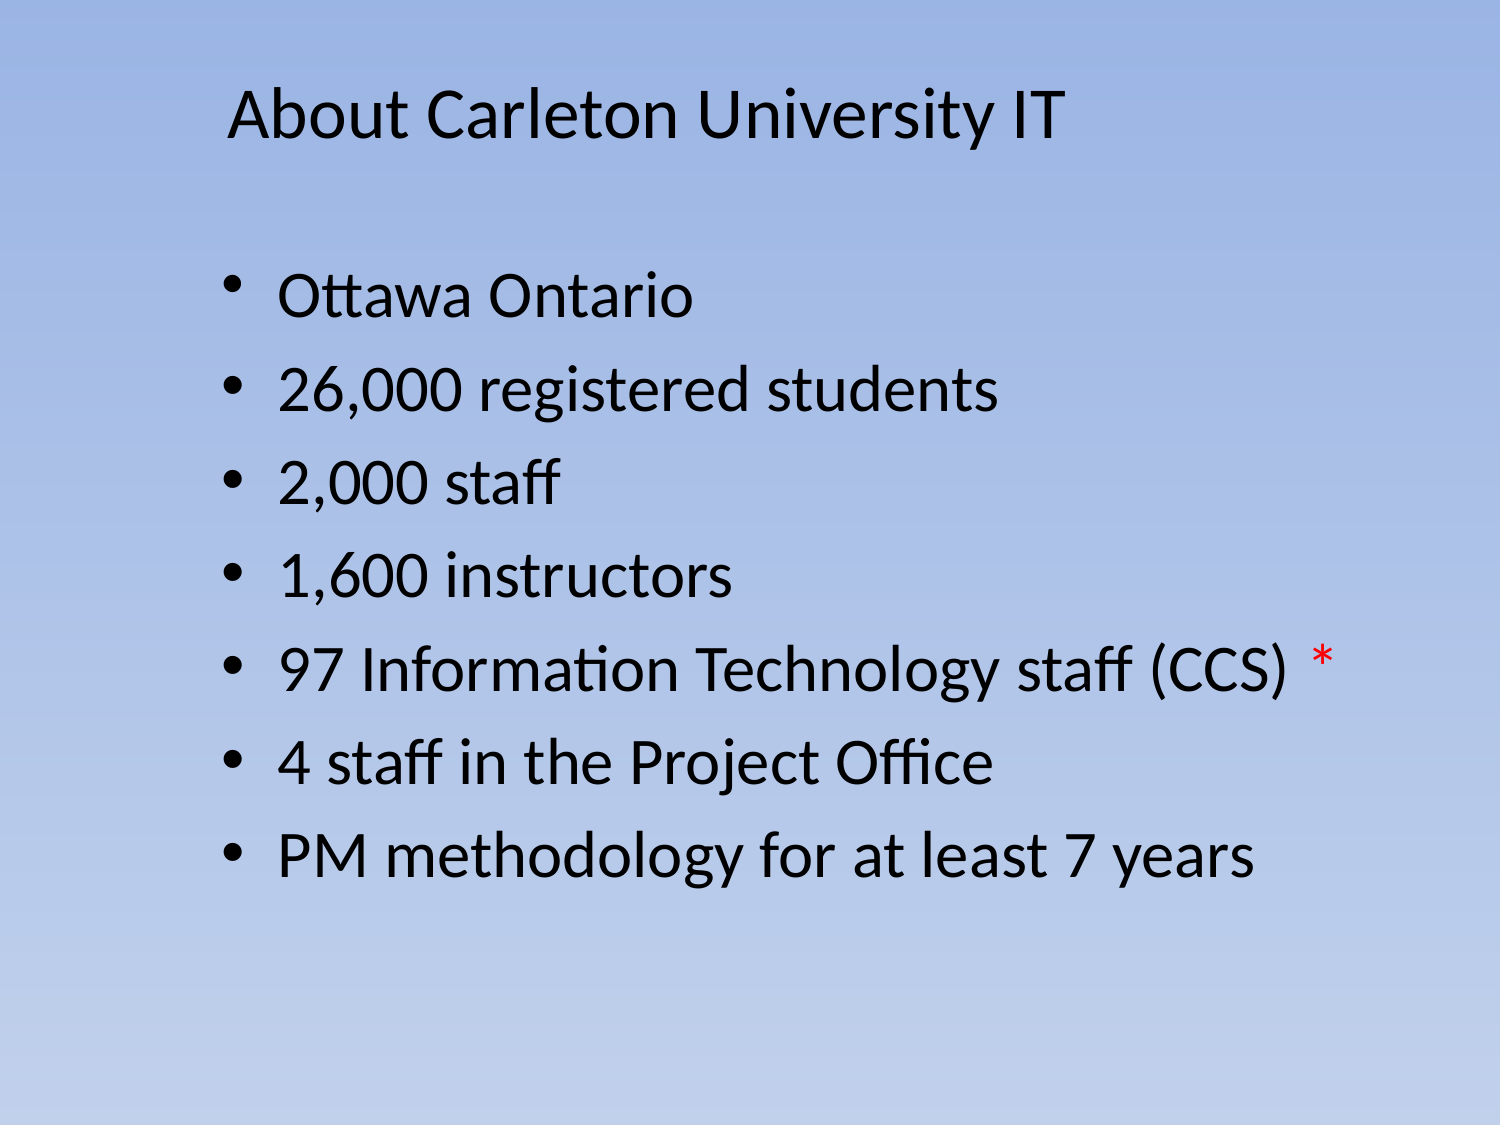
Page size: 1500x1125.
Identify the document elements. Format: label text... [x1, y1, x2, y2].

title About Carleton University IT [40, 57, 1254, 162]
list Ottawa Ontario 26,000 registered students 2,000 staff 1,600 instructors 97 Information Technology staff (CCS) * 4 staff in the Project Office PM methodology for at least 7 years [206, 243, 1420, 989]
